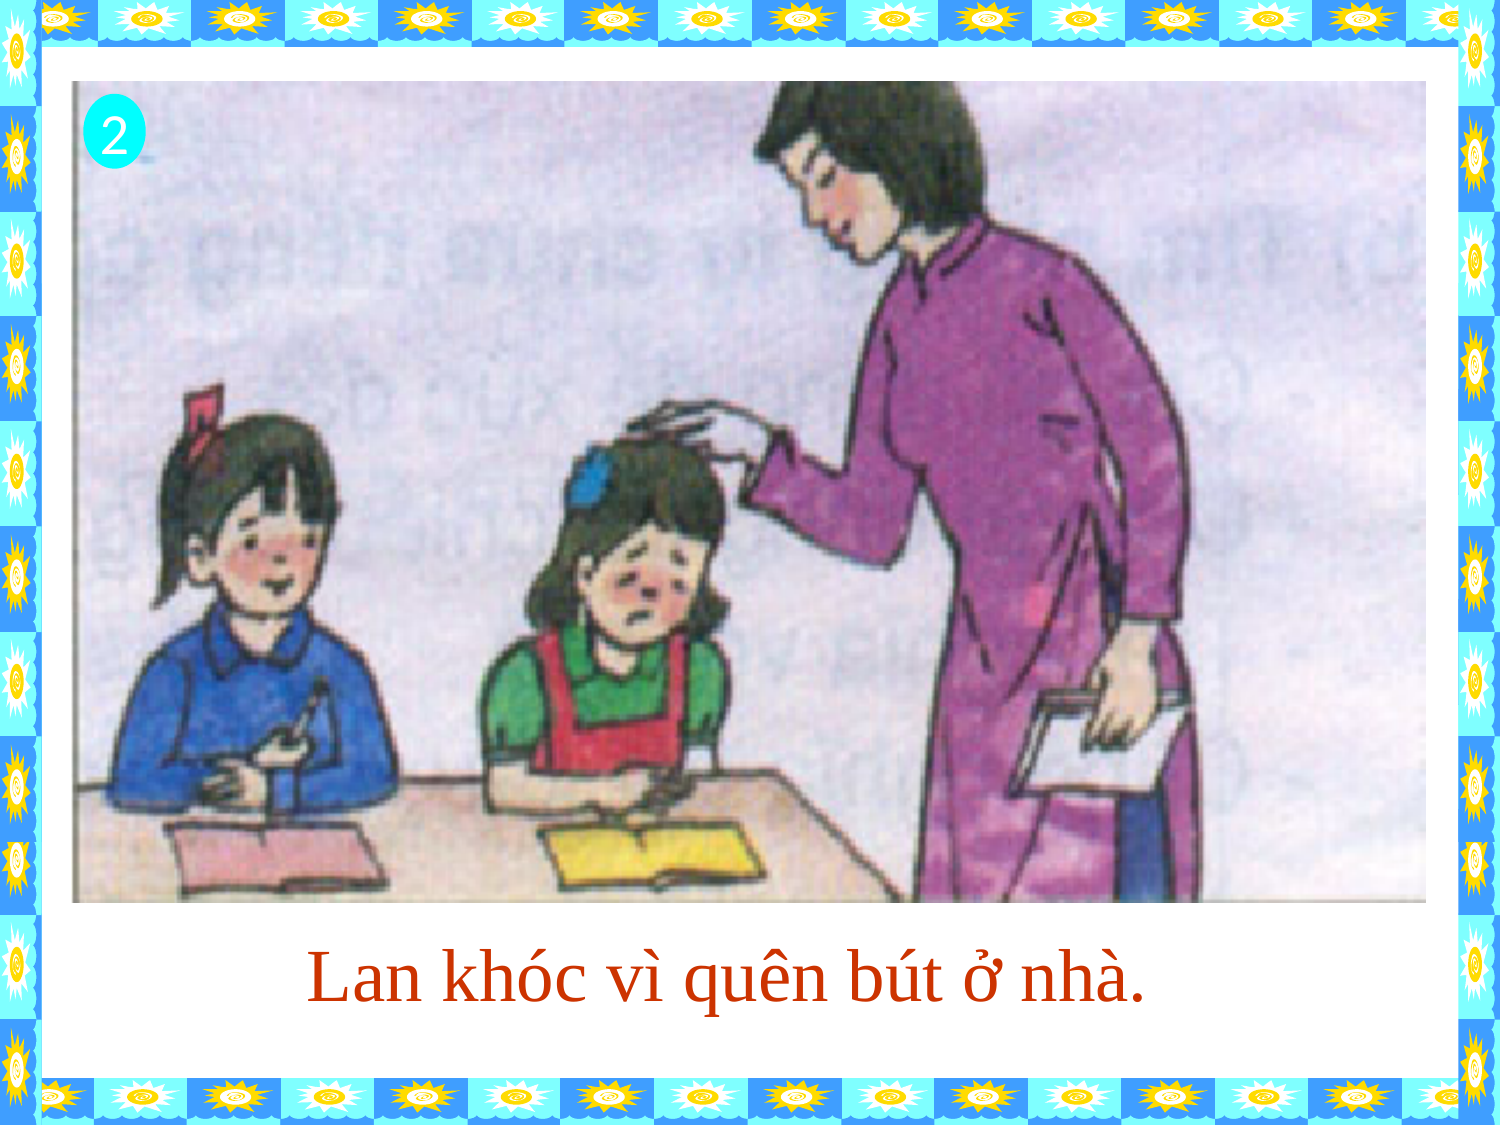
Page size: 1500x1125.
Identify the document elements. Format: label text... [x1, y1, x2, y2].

picture [0, 81, 1500, 903]
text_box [3, 0, 1500, 48]
text_box Lan khóc vì quên bút ở nhà. [291, 918, 1500, 1024]
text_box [0, 1077, 1497, 1125]
